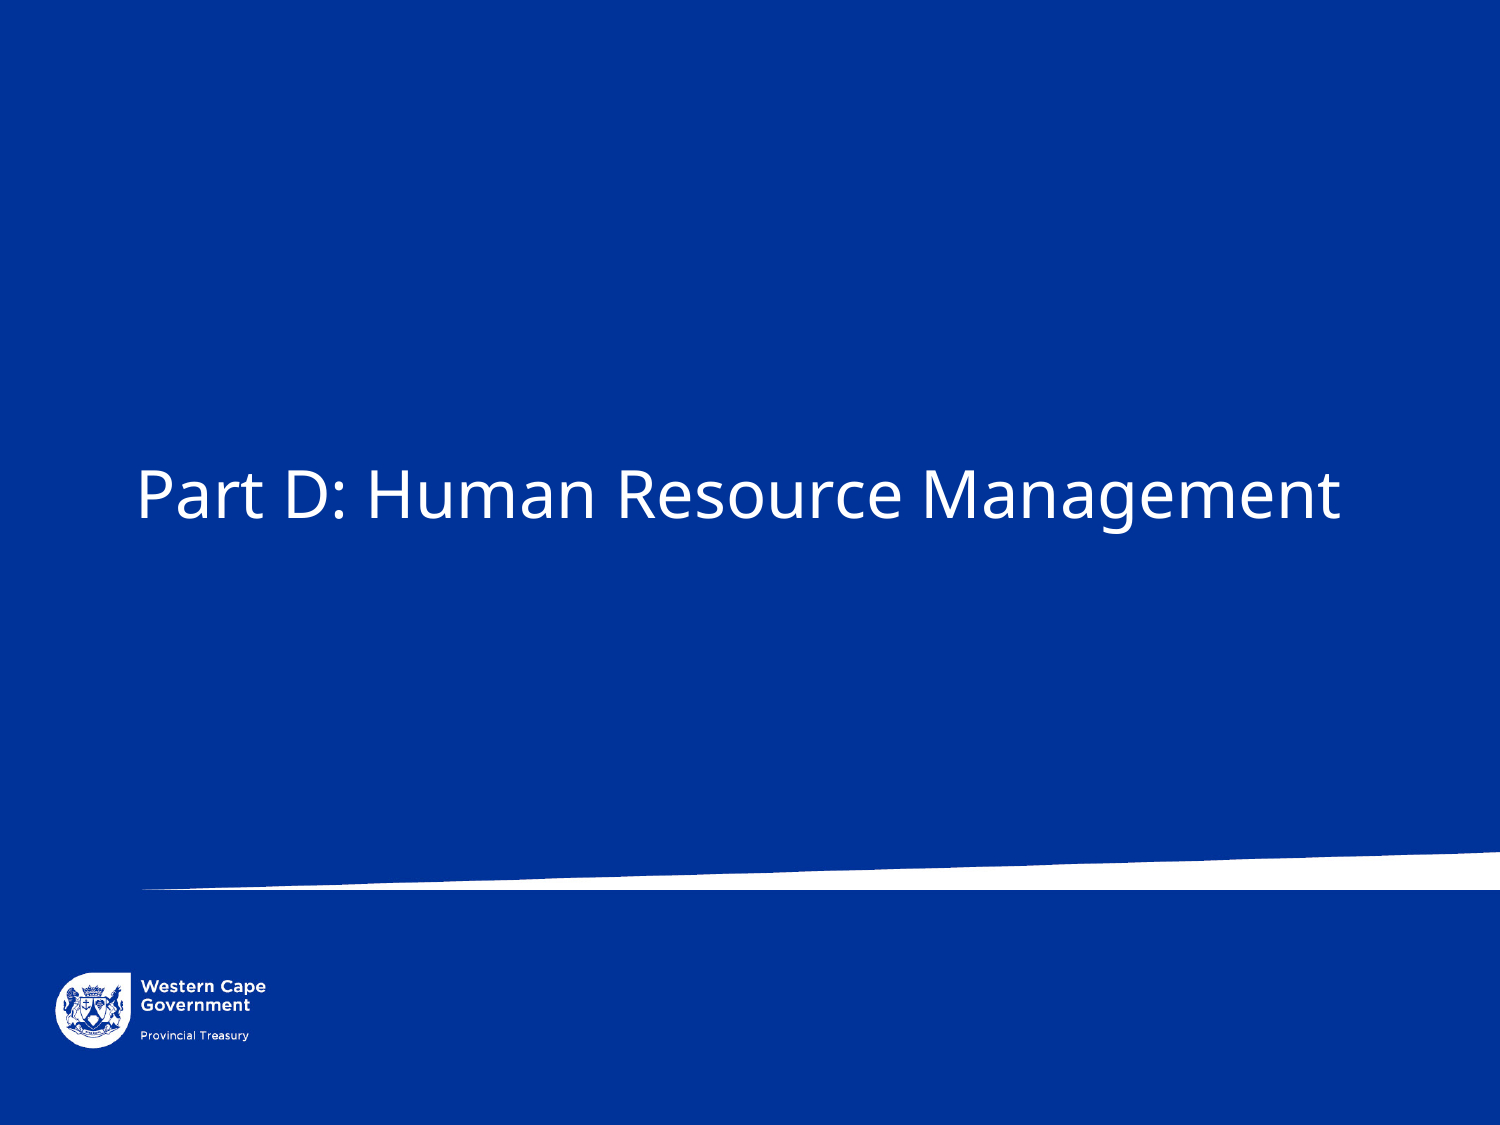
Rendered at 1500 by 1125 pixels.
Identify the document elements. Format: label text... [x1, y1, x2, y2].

list Part D: Human Resource Management [120, 324, 1431, 659]
picture [0, 0, 1500, 1125]
